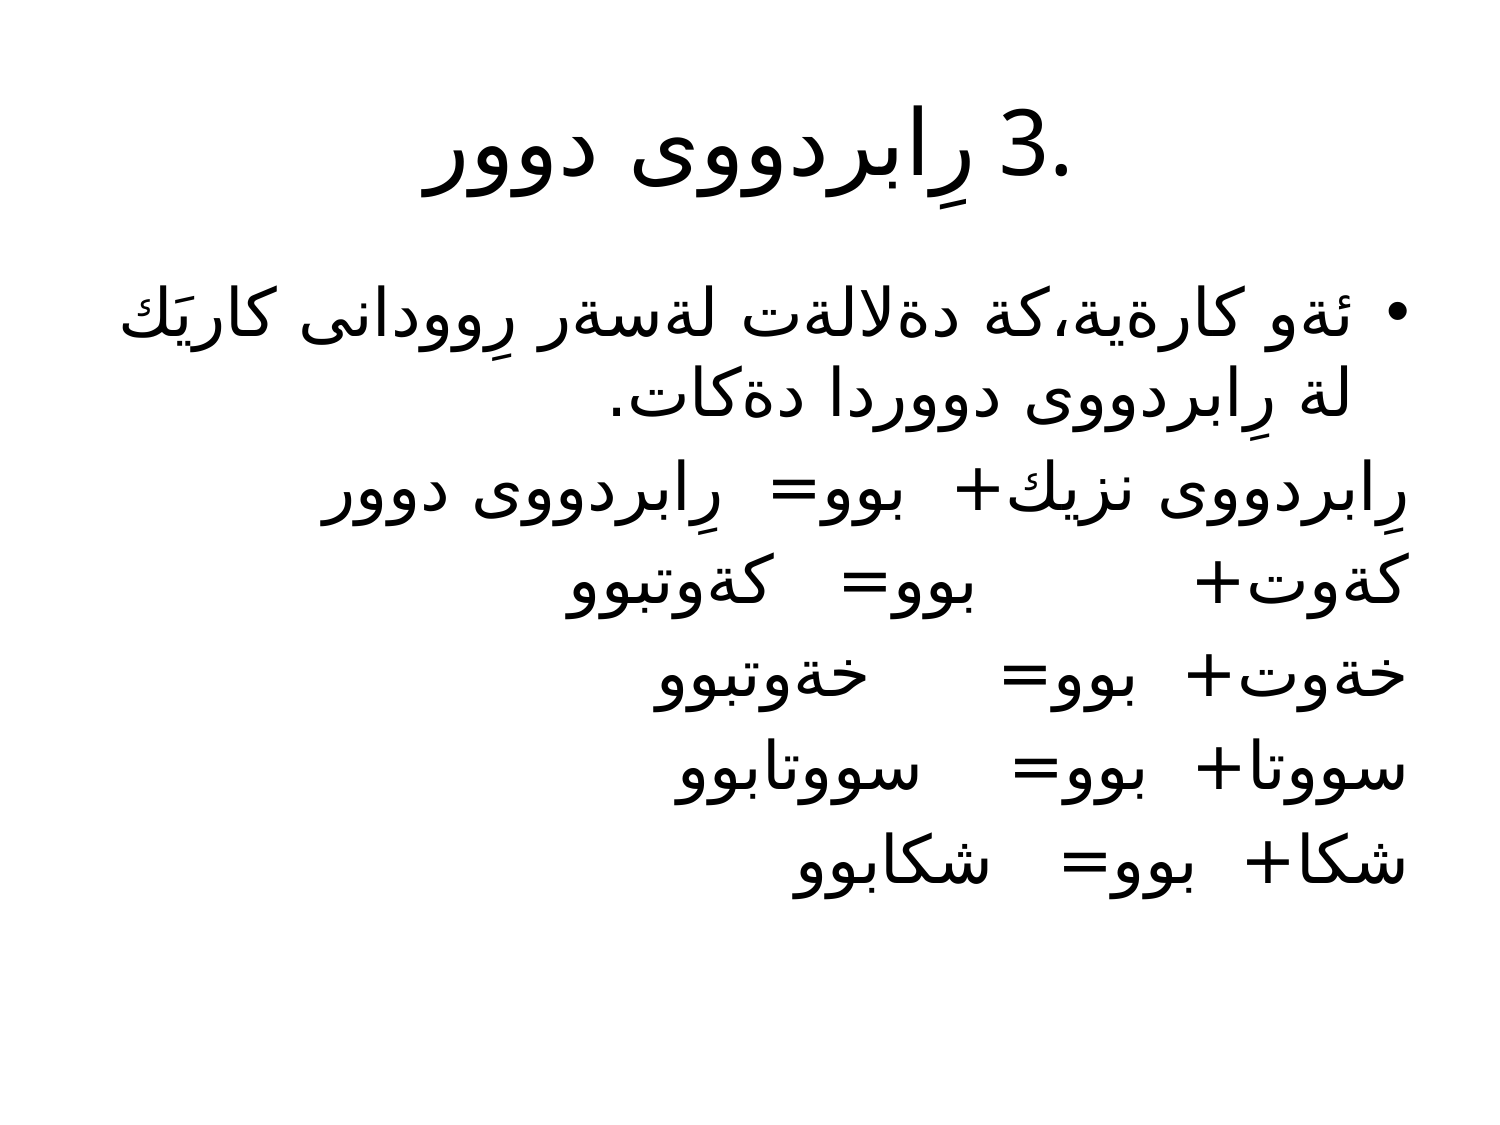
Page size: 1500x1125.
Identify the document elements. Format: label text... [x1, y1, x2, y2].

list ئةو كارةية،كة دةلالةت لةسةر رِوودانى كاريَك لة رِابردووى دووردا دةكات. رِابردووى نزيك+ بوو= رِابردووى دوور كةوت+ بوو= كةوتبوو خةوت+ بوو= خةوتبوو سووتا+ بوو= سووتابوو شكا+ بوو= شكابوو [75, 262, 1425, 1005]
title .3 رِابردووى دوور [75, 45, 1425, 233]
